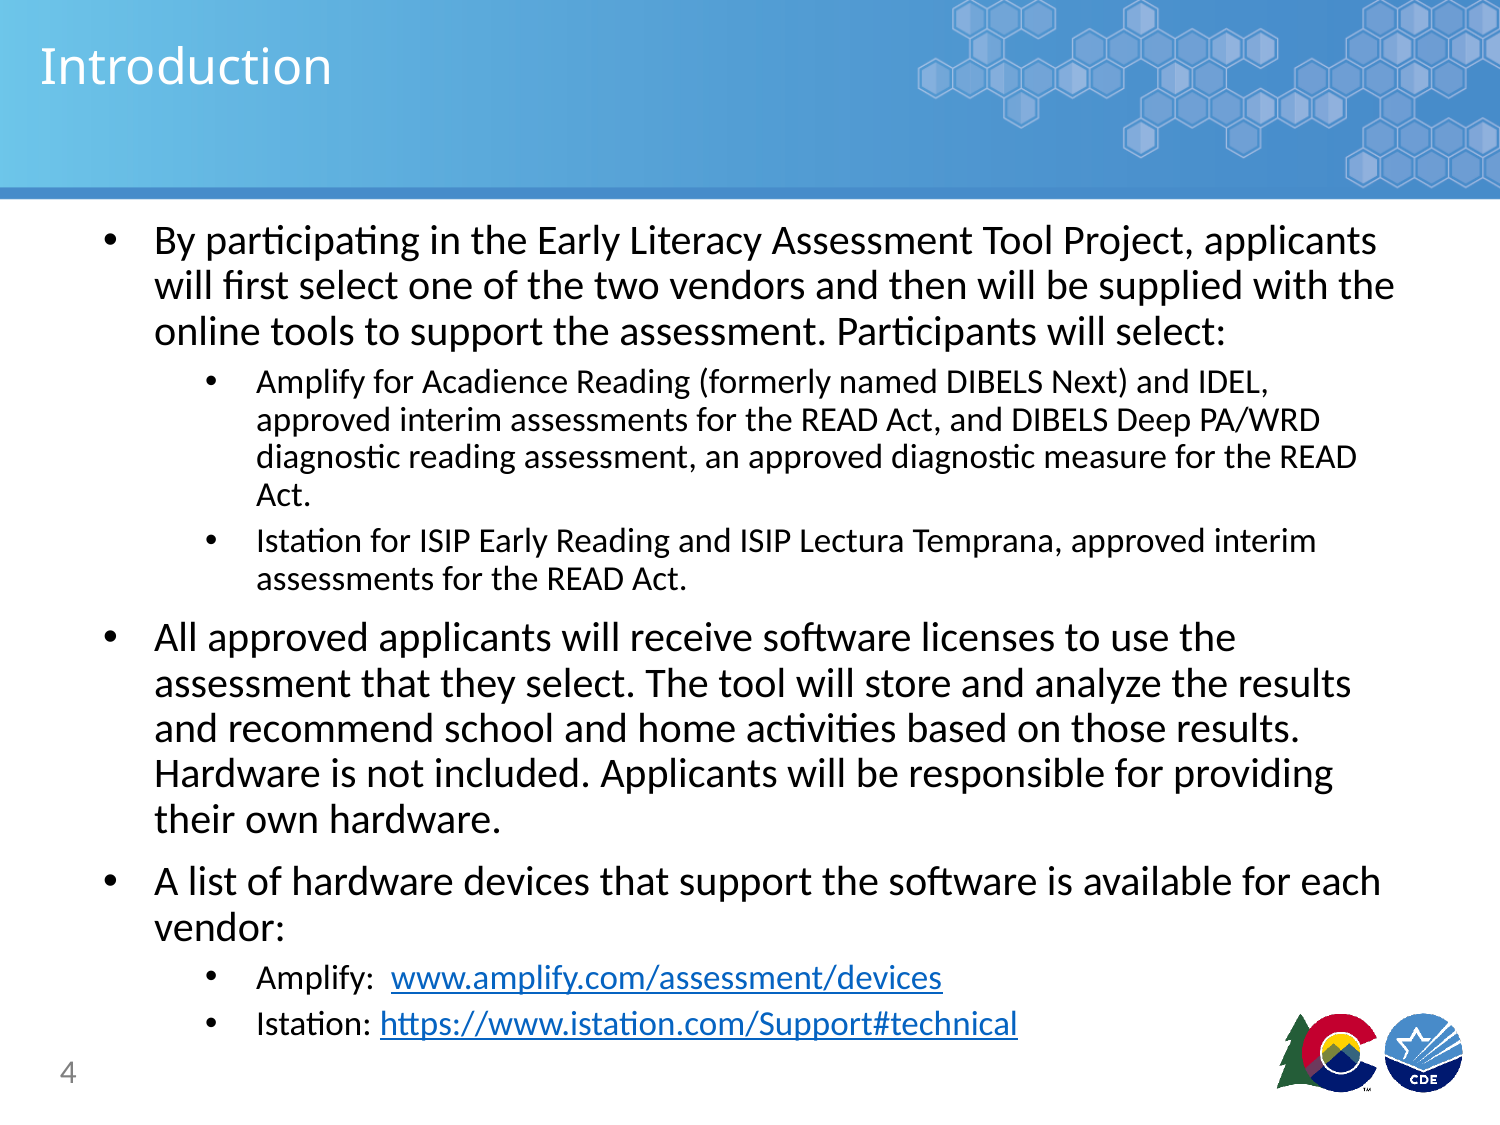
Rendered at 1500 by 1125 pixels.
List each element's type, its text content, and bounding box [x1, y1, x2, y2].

picture [1275, 1012, 1463, 1093]
list By participating in the Early Literacy Assessment Tool Project, applicants will first select one of the two vendors and then will be supplied with the online tools to support the assessment. Participants will select: Amplify for Acadience Reading (formerly named DIBELS Next) and IDEL, approved interim assessments for the READ Act, and DIBELS Deep PA/WRD diagnostic reading assessment, an approved diagnostic measure for the READ Act. Istation for ISIP Early Reading and ISIP Lectura Temprana, approved interim assessments for the READ Act. All approved applicants will receive software licenses to use the assessment that they select. The tool will store and analyze the results and recommend school and home activities based on those results. Hardware is not included. Applicants will be responsible for providing their own hardware. A list of hardware devices that support the software is available for each vendor: Amplify: www.amplify.com/assessment/devices Istation: https://www.istation.com/Support#technical [103, 218, 1397, 1059]
slide_number 4 [45, 1042, 122, 1103]
title Introduction [40, 41, 1038, 166]
picture [0, 0, 1500, 200]
